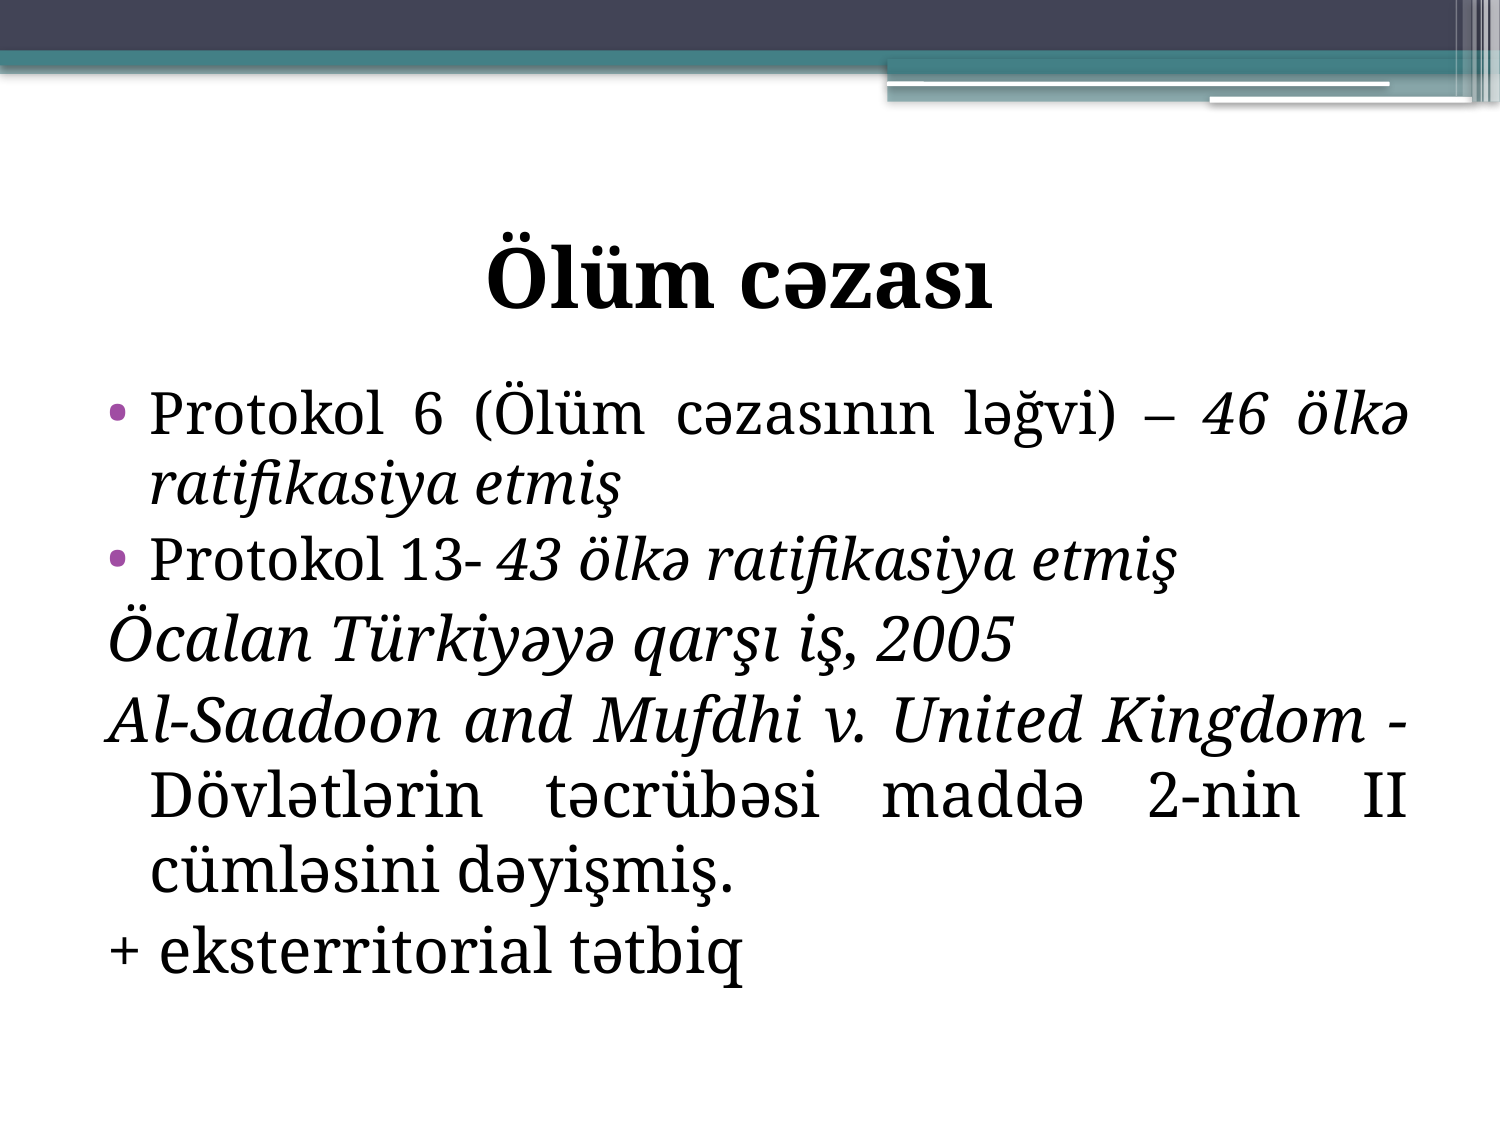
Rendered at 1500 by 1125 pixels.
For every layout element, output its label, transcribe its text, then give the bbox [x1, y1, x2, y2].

list Protokol 6 (Ölüm cəzasının ləğvi) – 46 ölkə ratifikasiya etmiş Protokol 13- 43 ölkə ratifikasiya etmiş Öcalan Türkiyəyə qarşı iş, 2005 Al-Saadoon and Mufdhi v. United Kingdom - Dövlətlərin təcrübəsi maddə 2-nin II cümləsini dəyişmiş. + eksterritorial tətbiq [75, 368, 1425, 1079]
title Ölüm cəzası [75, 187, 1425, 363]
